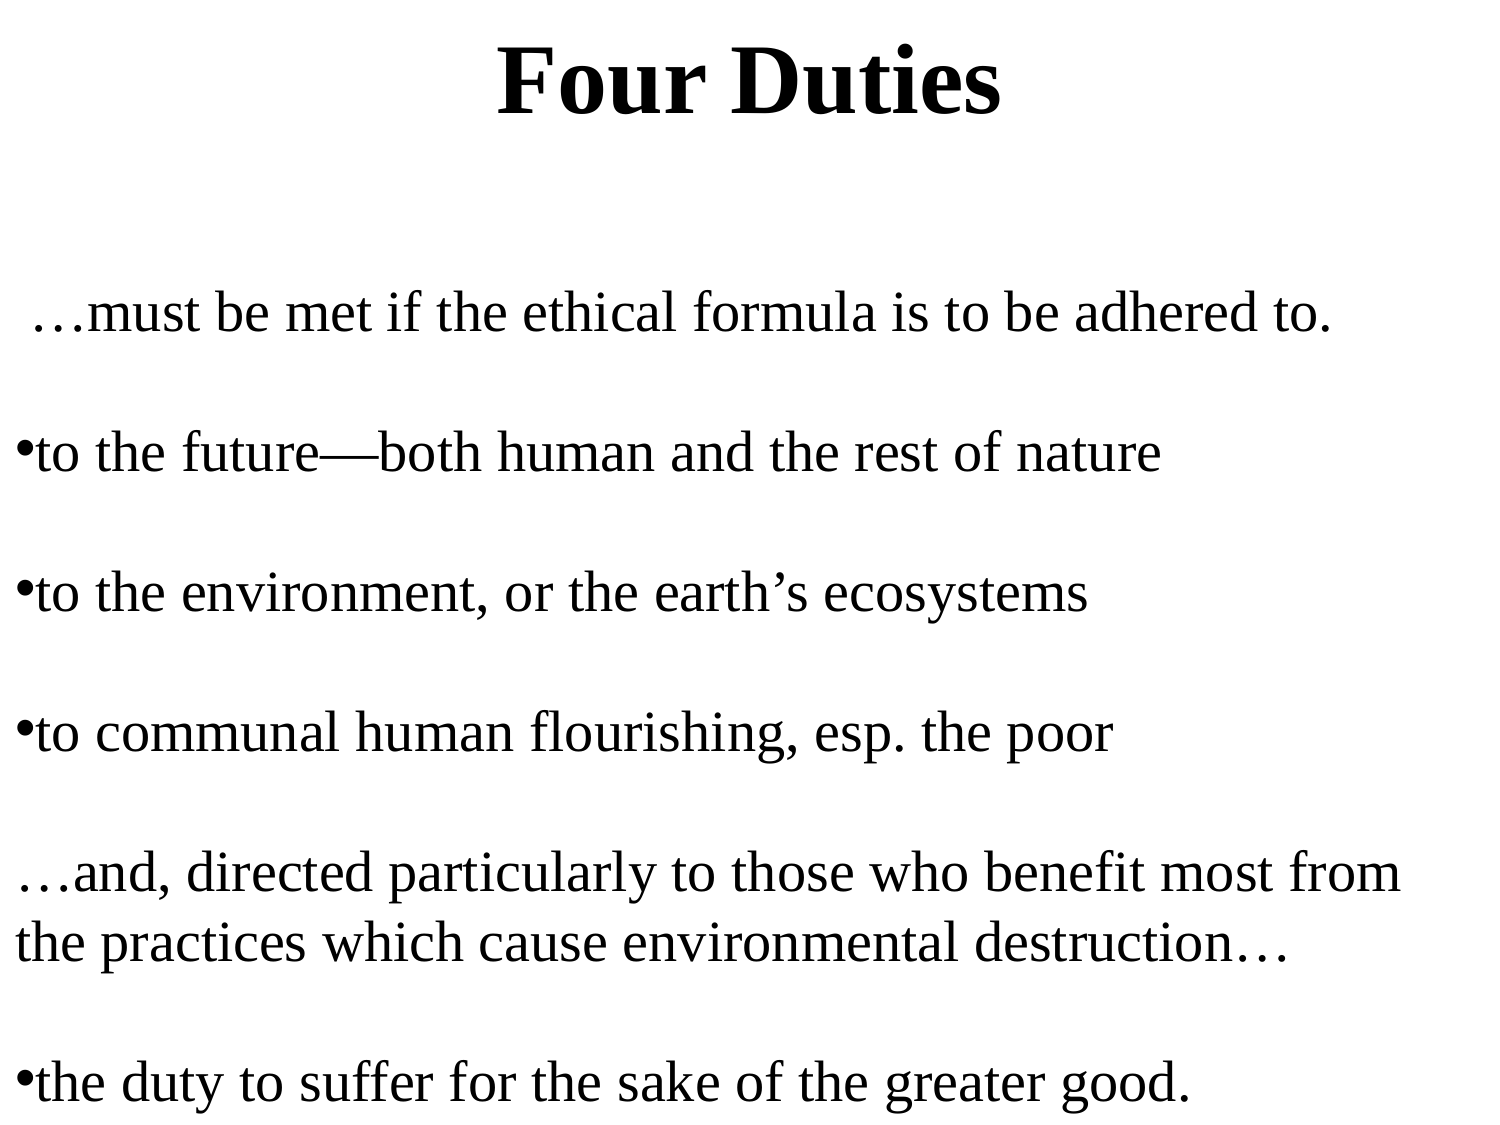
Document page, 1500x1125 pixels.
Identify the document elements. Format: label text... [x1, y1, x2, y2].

text_box Four Duties …must be met if the ethical formula is to be adhered to. to the future—both human and the rest of nature to the environment, or the earth’s ecosystems to communal human flourishing, esp. the poor …and, directed particularly to those who benefit most from the practices which cause environmental destruction… the duty to suffer for the sake of the greater good. [0, 5, 1500, 1121]
